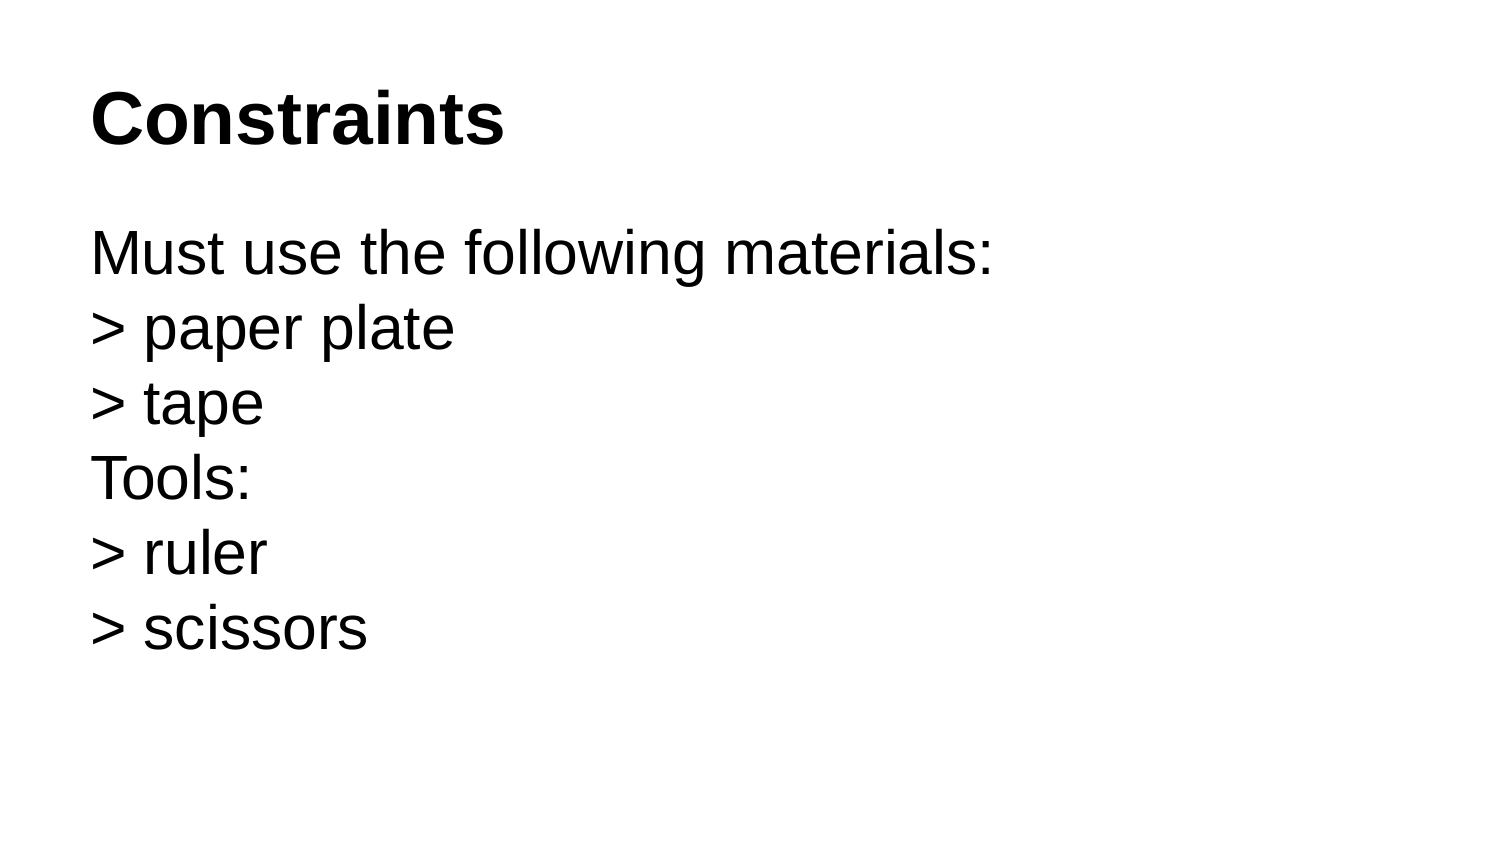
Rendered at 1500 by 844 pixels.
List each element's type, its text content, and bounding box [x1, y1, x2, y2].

title Constraints [75, 33, 1425, 175]
list Must use the following materials: > paper plate > tape Tools: > ruler > scissors [75, 196, 1425, 808]
